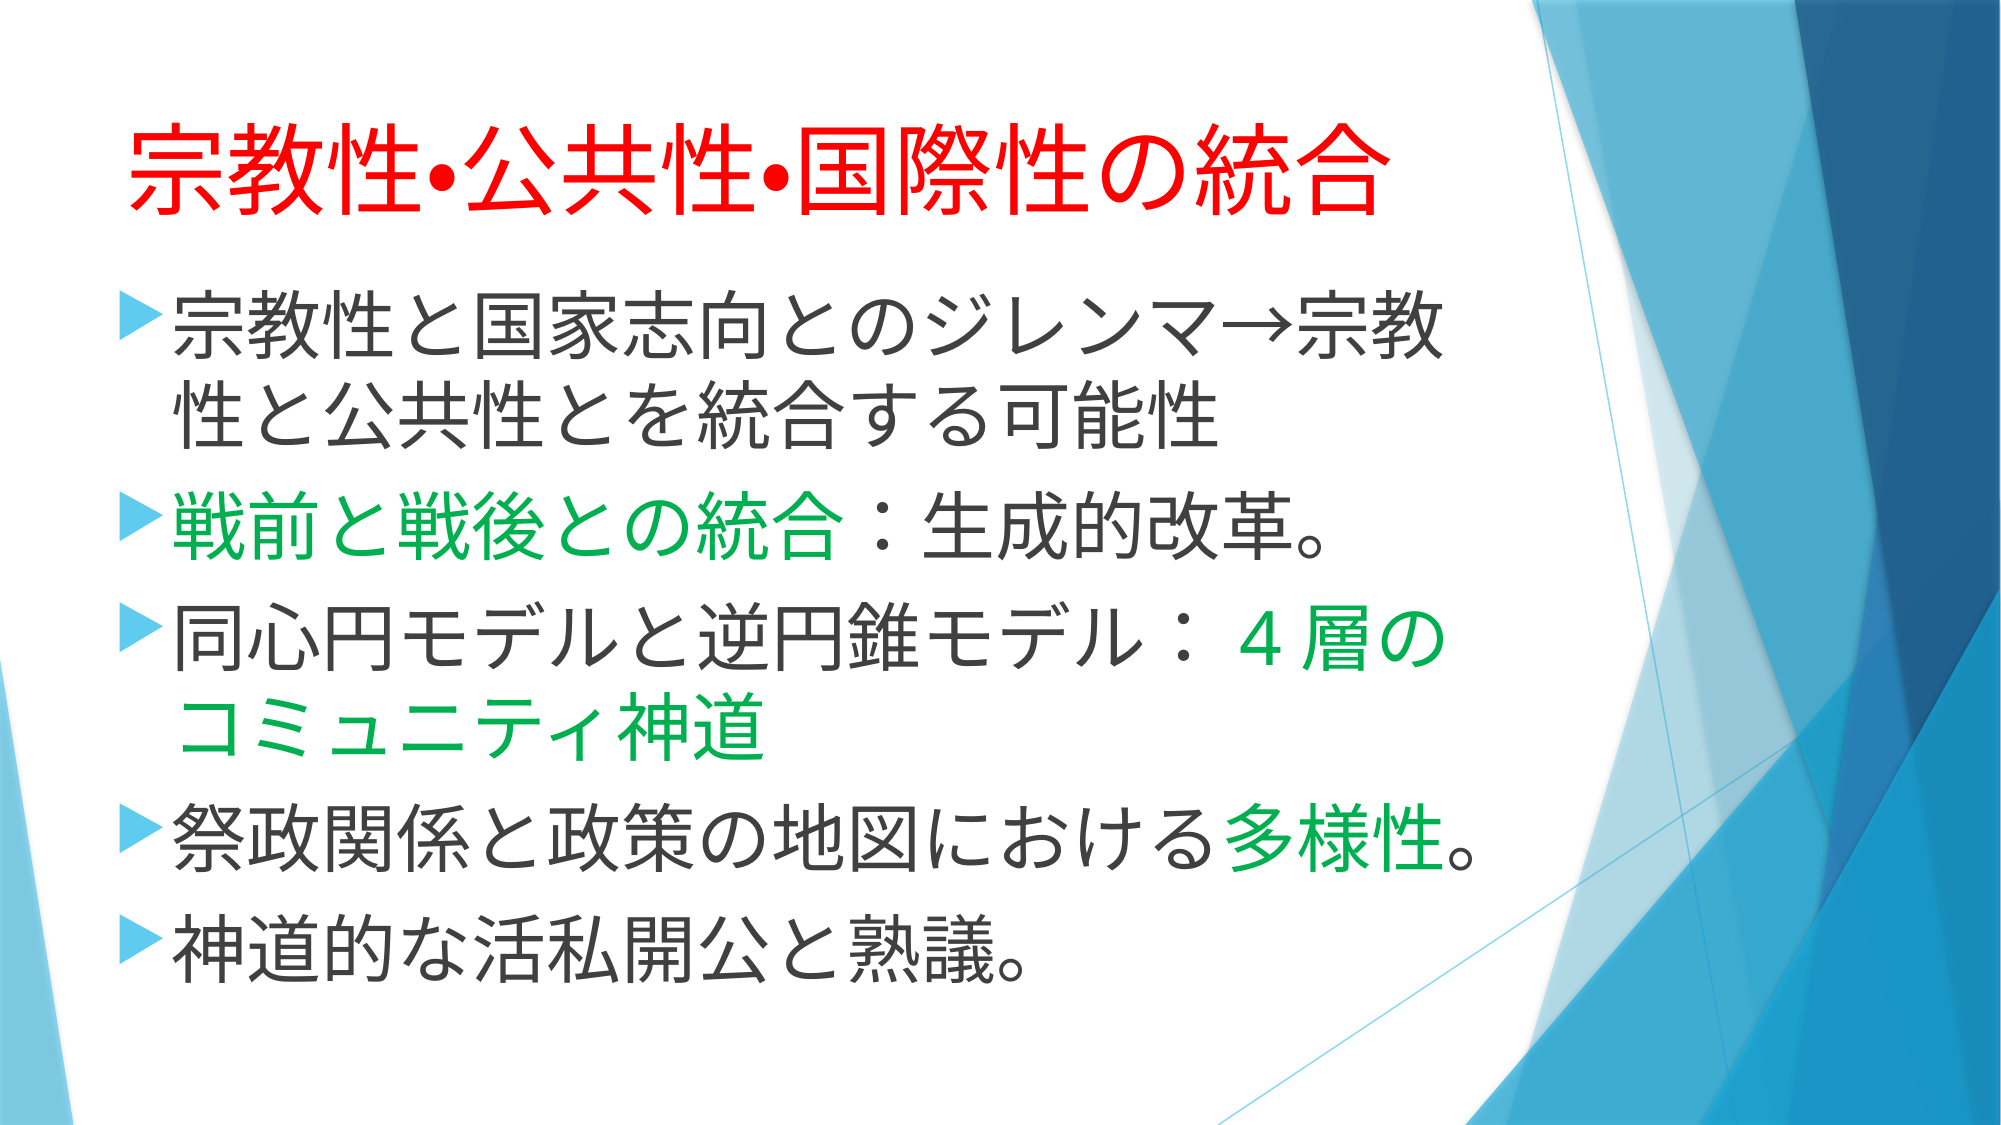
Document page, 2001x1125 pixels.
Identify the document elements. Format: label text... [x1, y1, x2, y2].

title 宗教性・公共性・国際性の統合 [111, 99, 1522, 317]
list 宗教性と国家志向とのジレンマ→宗教性と公共性とを統合する可能性 戦前と戦後との統合：生成的改革。 同心円モデルと逆円錐モデル：4層のコミュニティ神道 祭政関係と政策の地図における多様性。 神道的な活私開公と熟議。 [100, 271, 1511, 1053]
